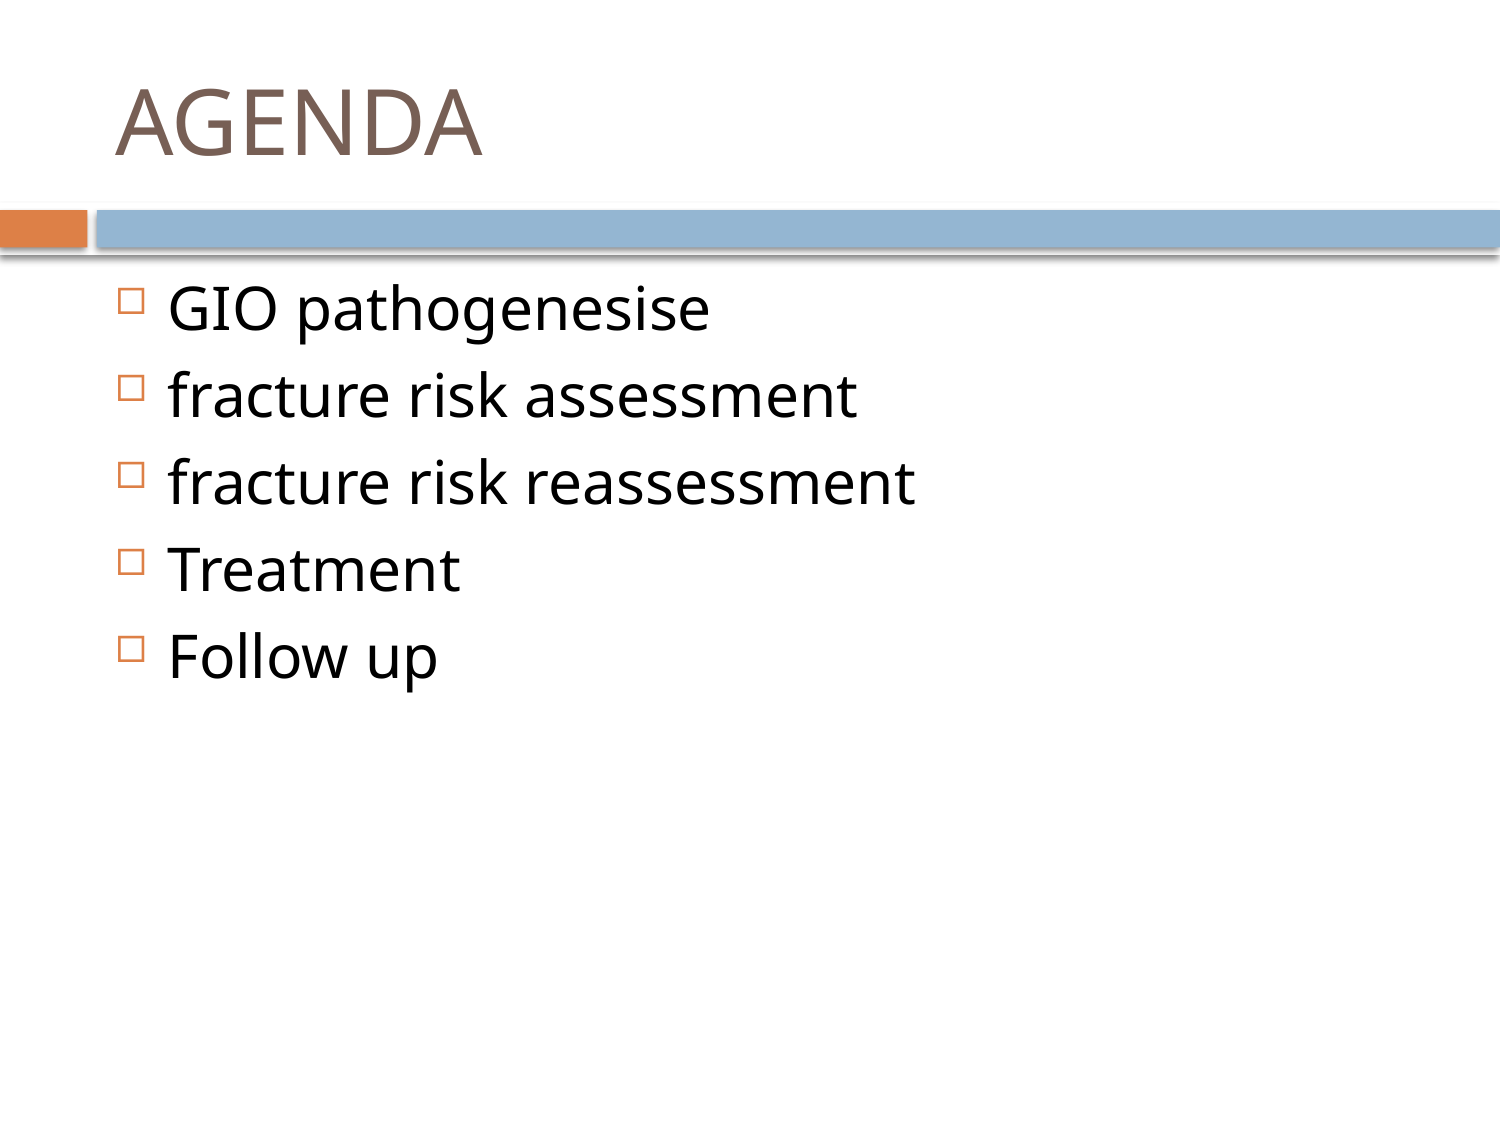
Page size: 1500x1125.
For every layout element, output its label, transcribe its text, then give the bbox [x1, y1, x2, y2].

list GIO pathogenesise fracture risk assessment fracture risk reassessment Treatment Follow up [100, 262, 1438, 1000]
title AGENDA [100, 37, 1438, 200]
